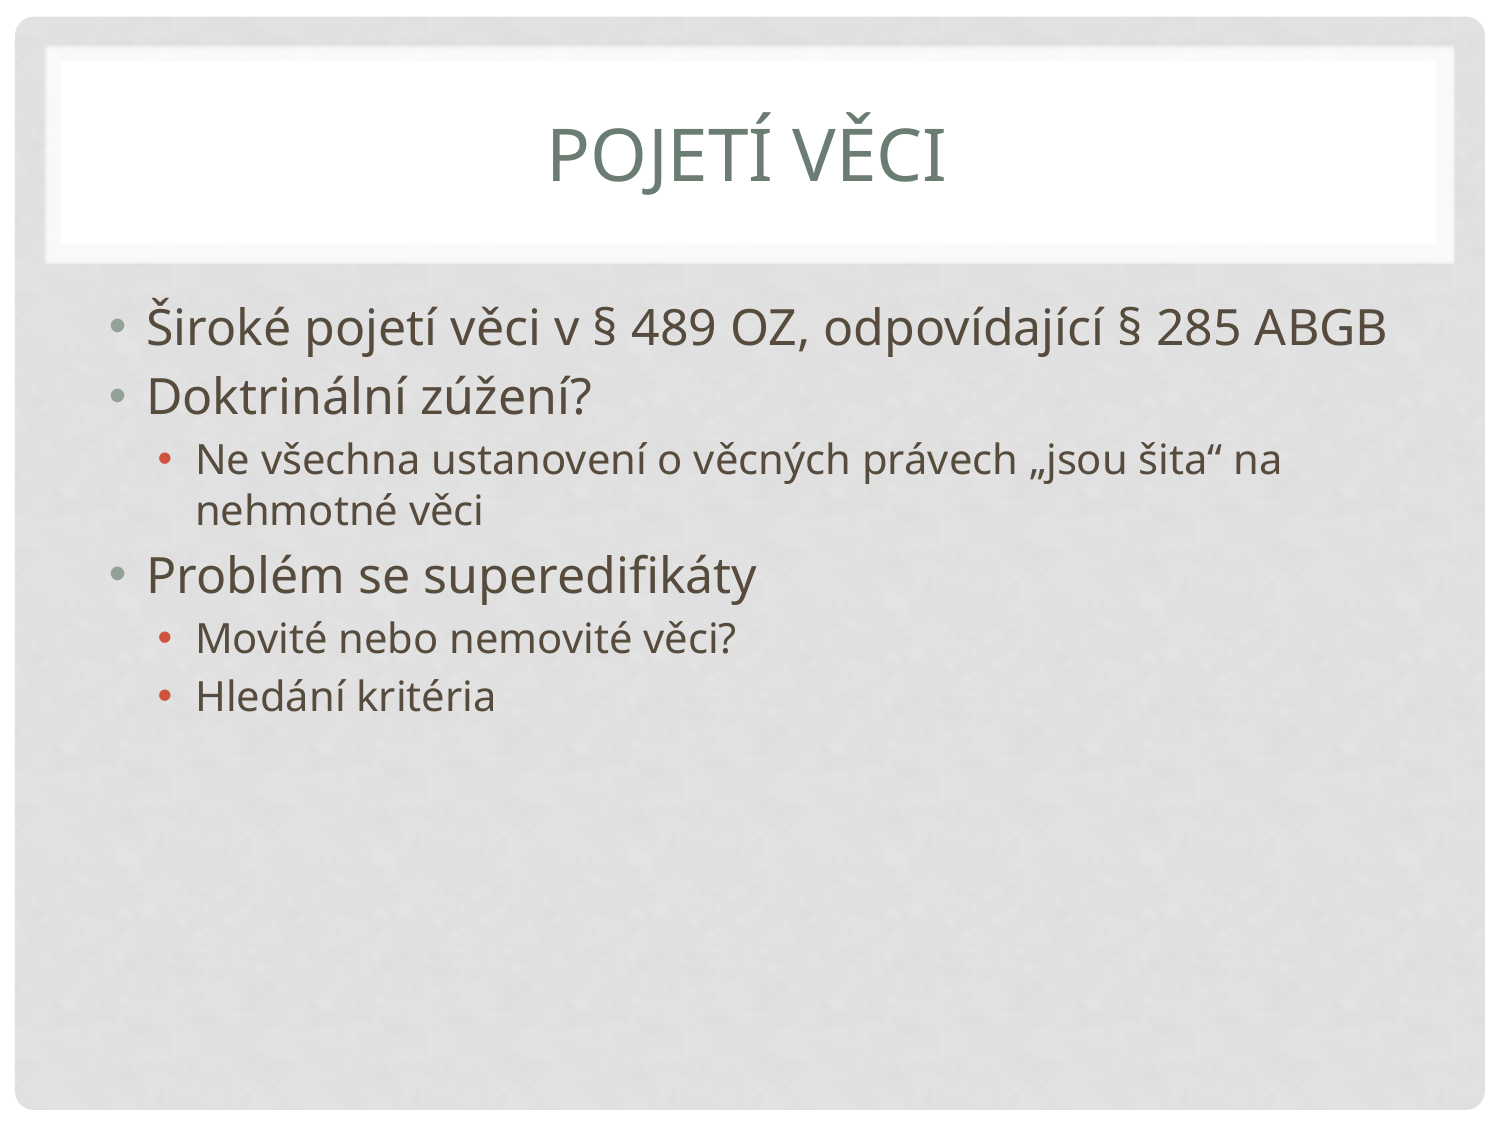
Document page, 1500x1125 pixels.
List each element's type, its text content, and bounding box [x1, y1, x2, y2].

list Široké pojetí věci v § 489 OZ, odpovídající § 285 ABGB Doktrinální zúžení? Ne všechna ustanovení o věcných právech „jsou šita“ na nehmotné věci Problém se superedifikáty Movité nebo nemovité věci? Hledání kritéria [75, 287, 1425, 1005]
title Pojetí věci [69, 66, 1425, 238]
